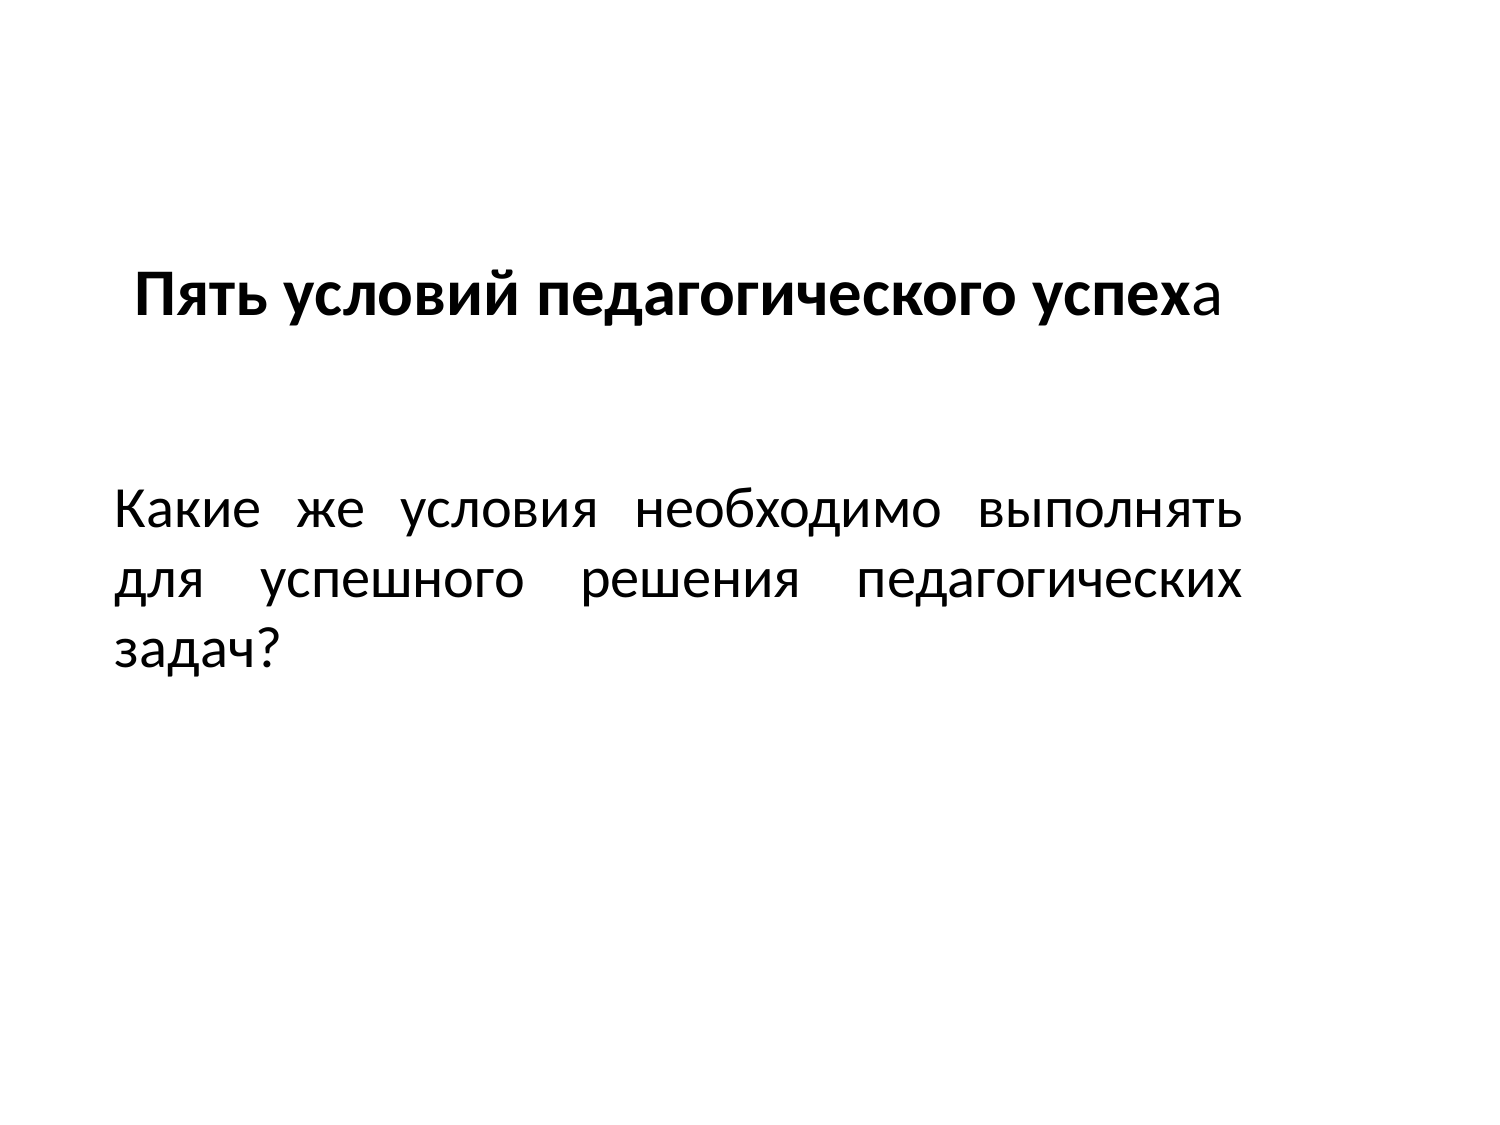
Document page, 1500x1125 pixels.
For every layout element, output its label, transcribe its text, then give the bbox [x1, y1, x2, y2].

text_box Пять условий педагогического успеха Какие же условия необходимо выполнять для успешного решения педагогических задач? [100, 101, 1258, 687]
